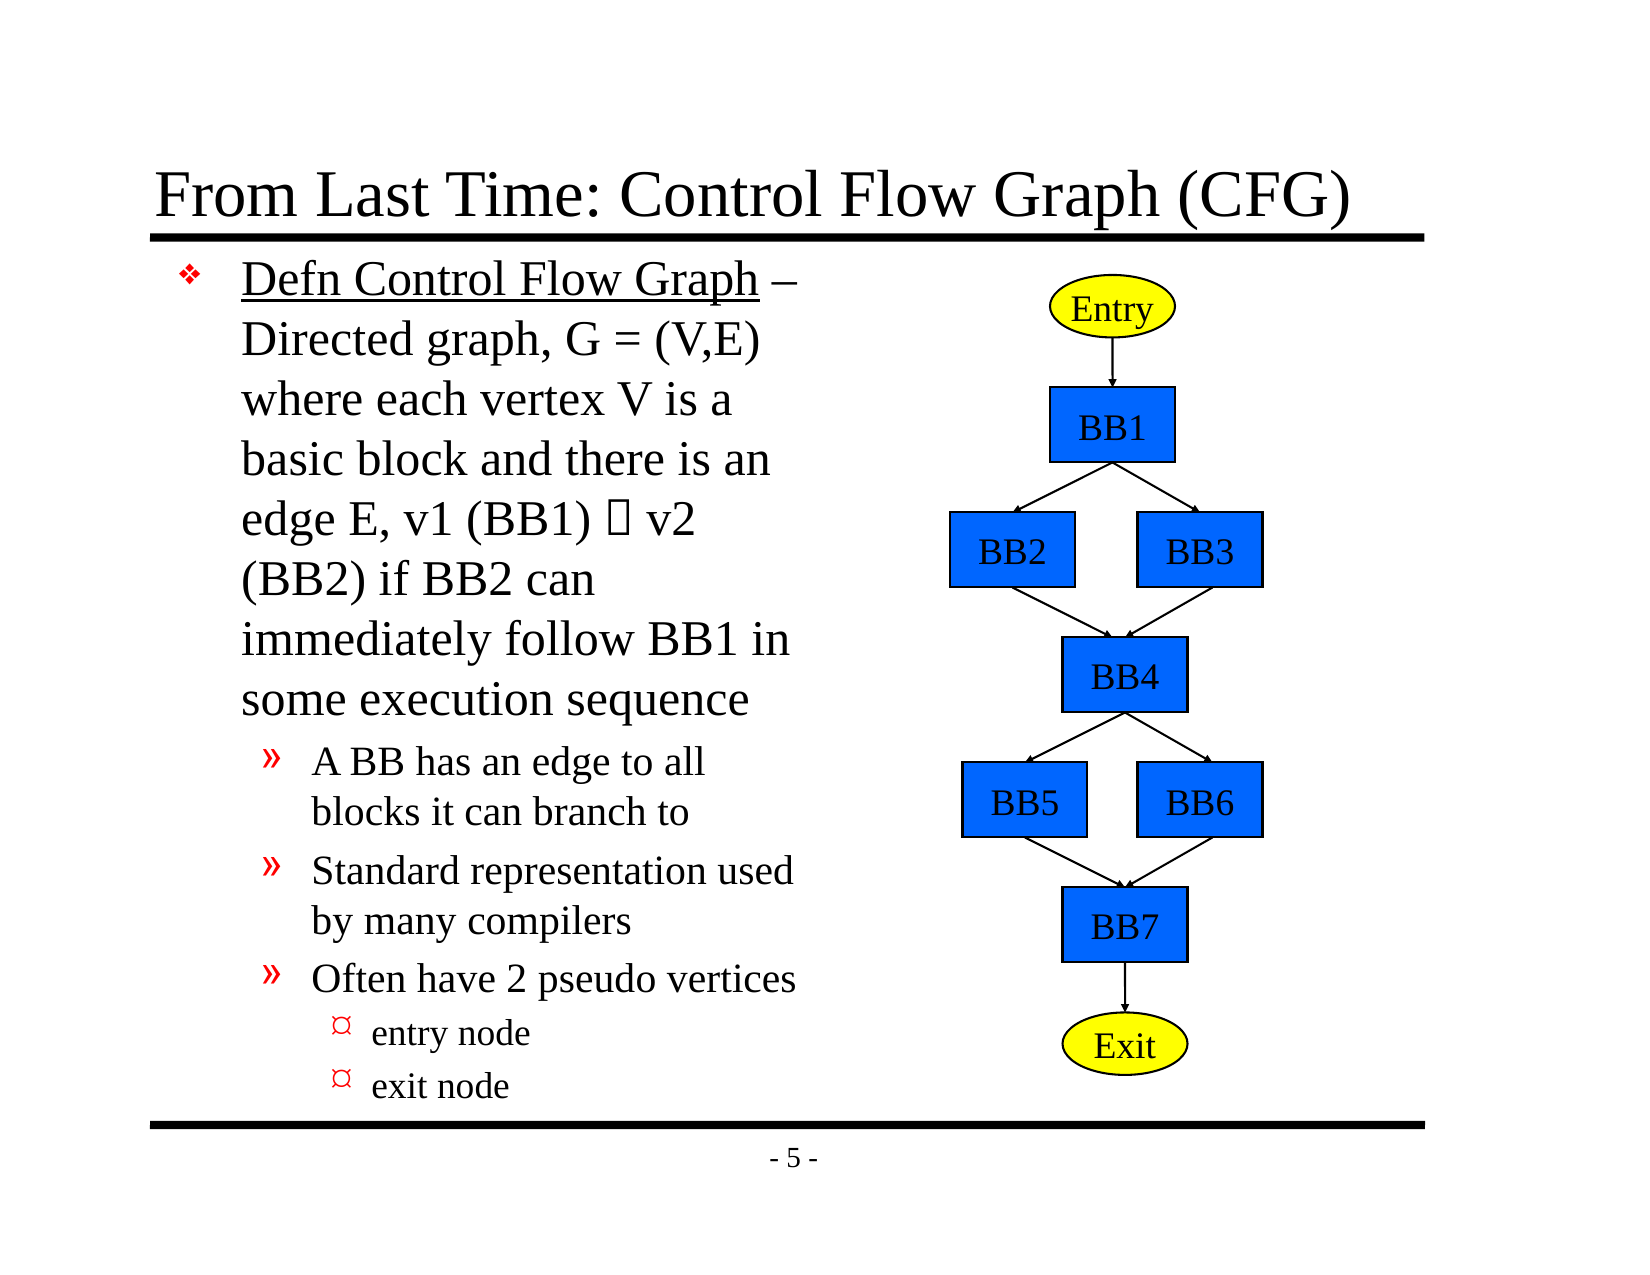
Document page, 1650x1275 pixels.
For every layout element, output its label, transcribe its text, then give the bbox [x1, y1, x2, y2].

text_box BB3 [1137, 512, 1263, 588]
text_box BB6 [1137, 762, 1263, 838]
text_box [1024, 837, 1125, 888]
text_box [1113, 462, 1201, 513]
text_box BB5 [962, 762, 1088, 838]
text_box [1012, 587, 1113, 638]
text_box BB4 [1062, 637, 1188, 713]
text_box BB7 [1062, 887, 1188, 963]
text_box [1024, 712, 1125, 763]
text_box Entry [1050, 274, 1176, 338]
text_box Exit [1062, 1012, 1188, 1075]
title From Last Time: Control Flow Graph (CFG) [137, 137, 1413, 239]
text_box BB2 [950, 512, 1075, 588]
list Defn Control Flow Graph – Directed graph, G = (V,E) where each vertex V is a basic block and there is an edge E, v1 (BB1)  v2 (BB2) if BB2 can immediately follow BB1 in some execution sequence A BB has an edge to all blocks it can branch to Standard representation used by many compilers Often have 2 pseudo vertices entry node exit node [162, 237, 825, 1094]
text_box [1108, 337, 1117, 388]
text_box [1125, 837, 1213, 888]
text_box [1120, 962, 1130, 1013]
text_box [1012, 462, 1113, 513]
text_box [1125, 587, 1213, 638]
text_box [1124, 712, 1213, 763]
text_box BB1 [1050, 387, 1175, 463]
